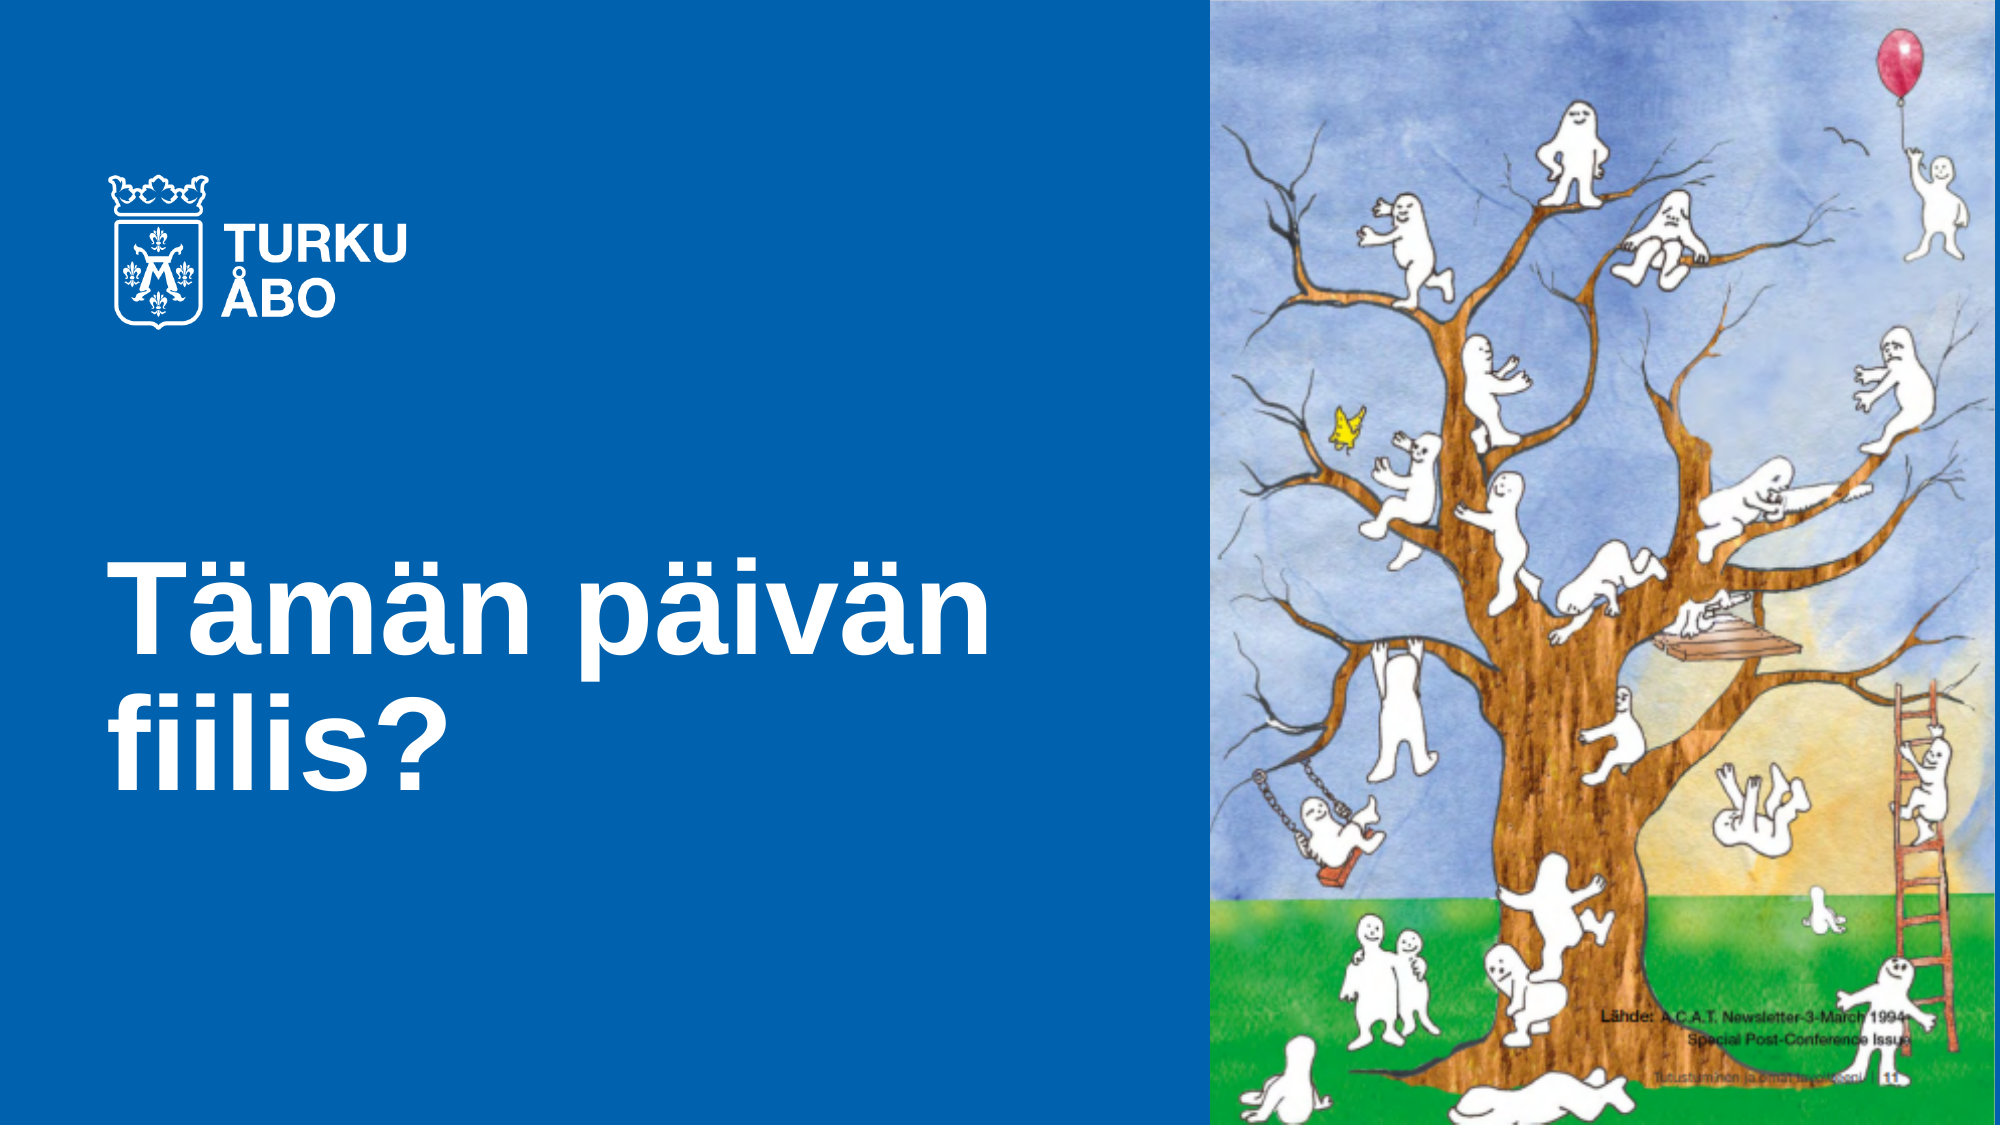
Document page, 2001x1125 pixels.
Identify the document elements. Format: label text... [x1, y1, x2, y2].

picture [1202, 0, 1996, 1125]
picture [107, 173, 407, 331]
title Tämän päivän fiilis? [106, 432, 1117, 818]
